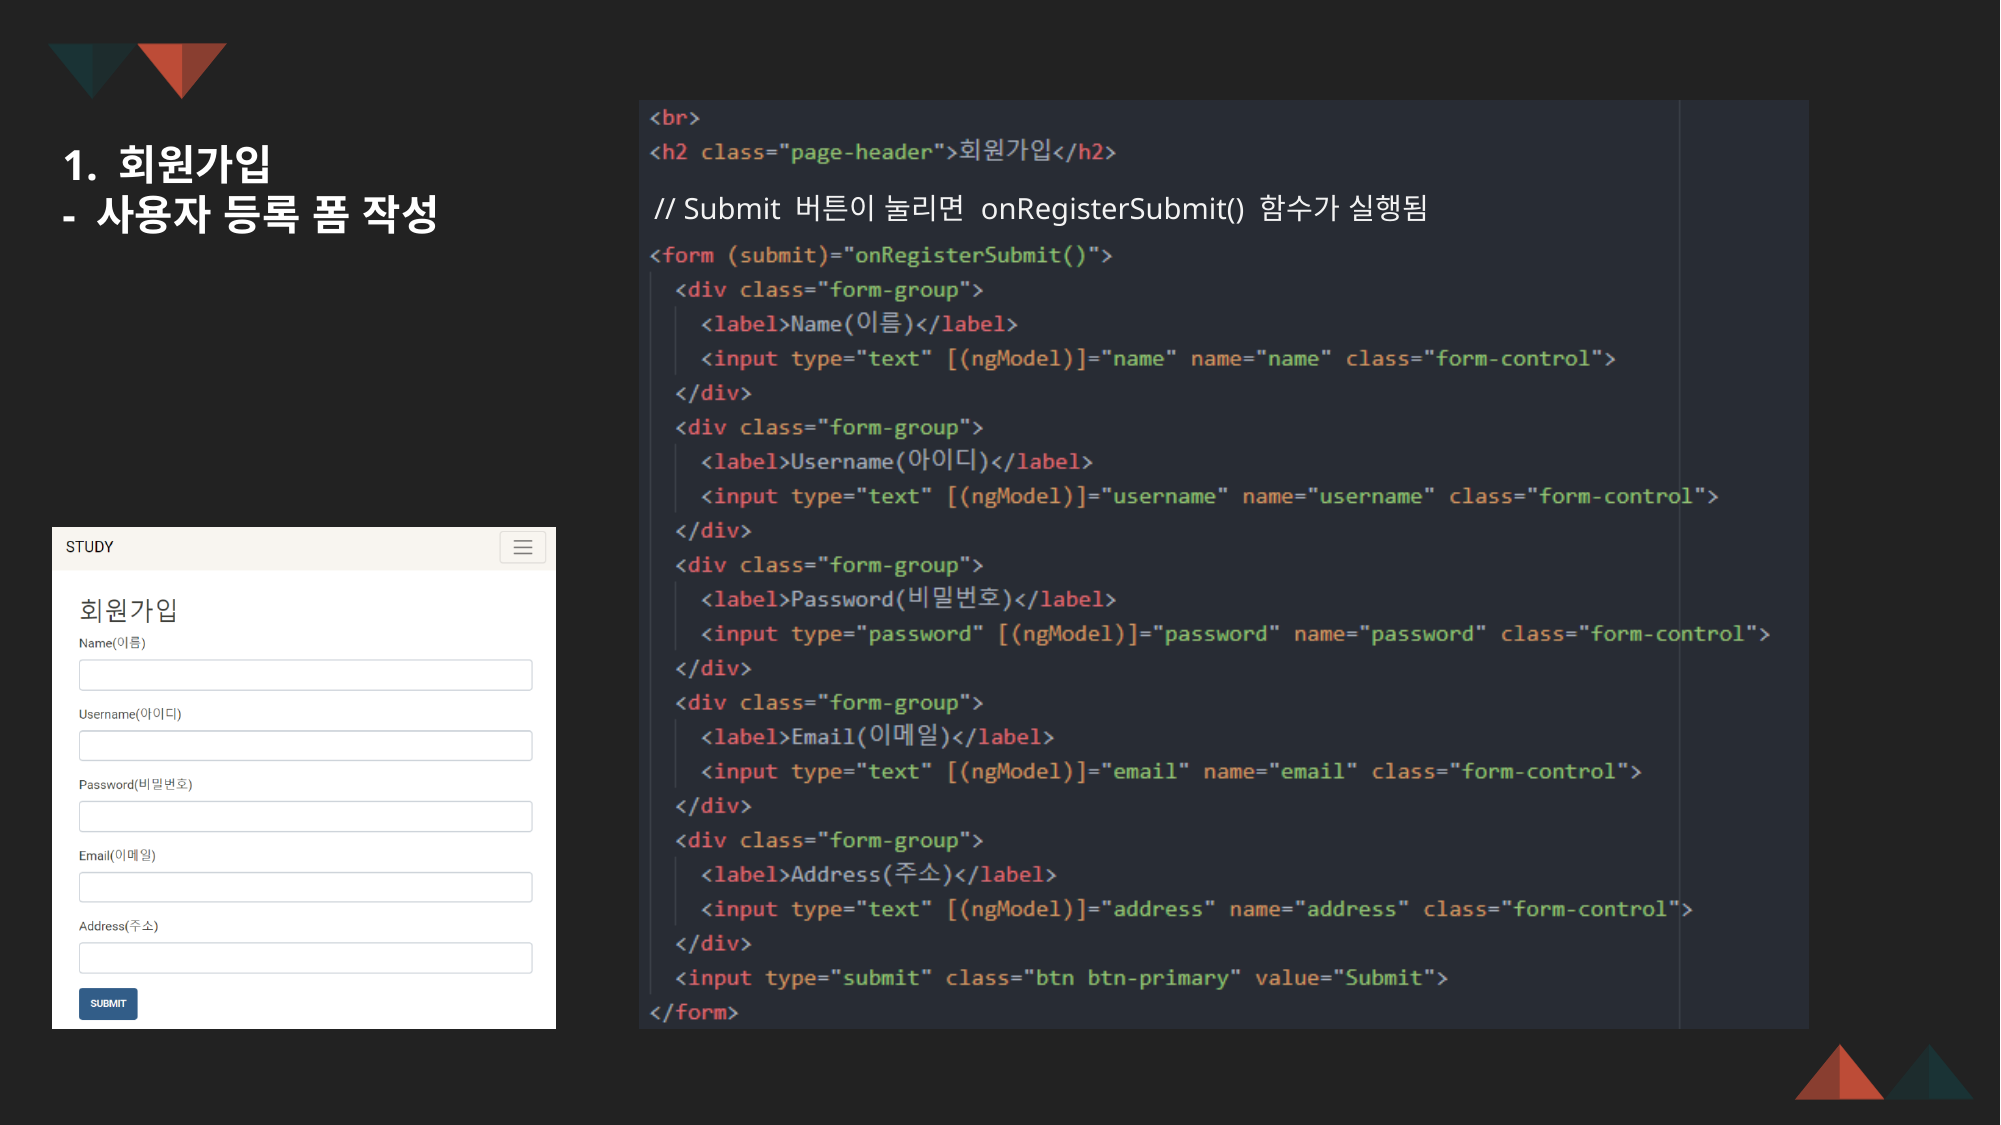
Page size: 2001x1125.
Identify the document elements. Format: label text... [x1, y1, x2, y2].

picture [52, 527, 556, 1029]
text_box 1. 회원가입 - 사용자 등록 폼 작성 [47, 131, 455, 247]
picture [639, 100, 1809, 1029]
